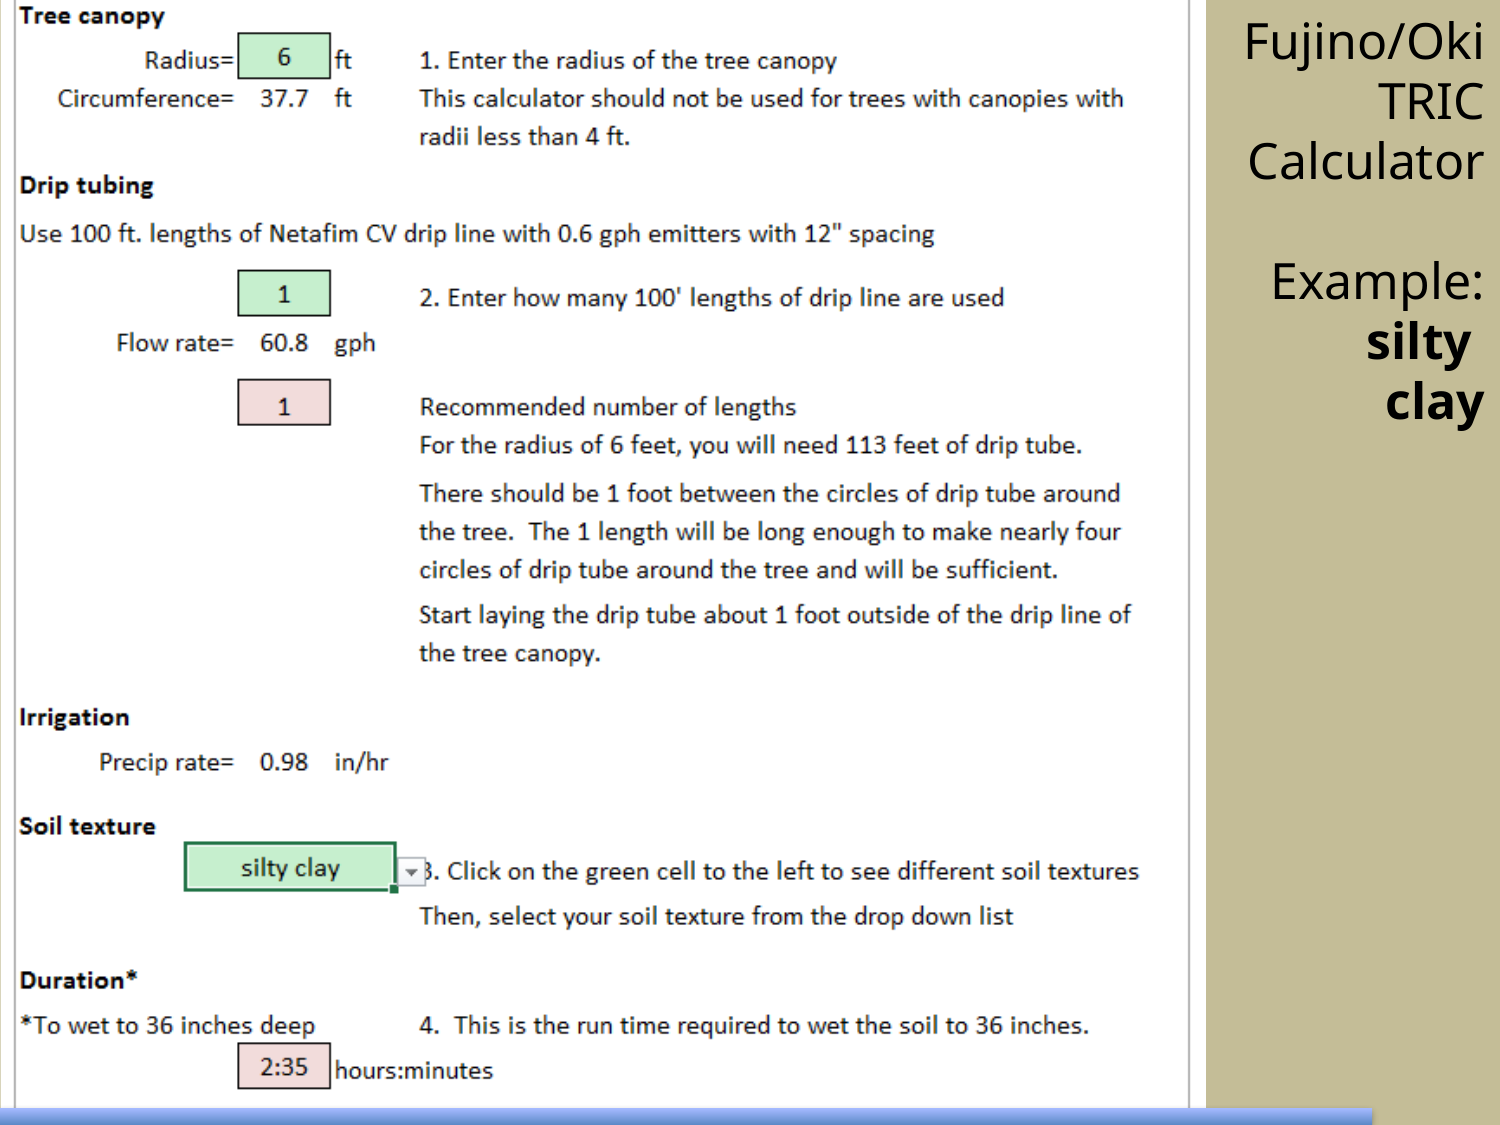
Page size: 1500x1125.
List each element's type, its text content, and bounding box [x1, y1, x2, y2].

picture [0, 0, 1206, 1109]
text_box Fujino/Oki TRIC Calculator Example: silty clay [1206, 2, 1500, 438]
text_box [0, 1108, 1373, 1125]
